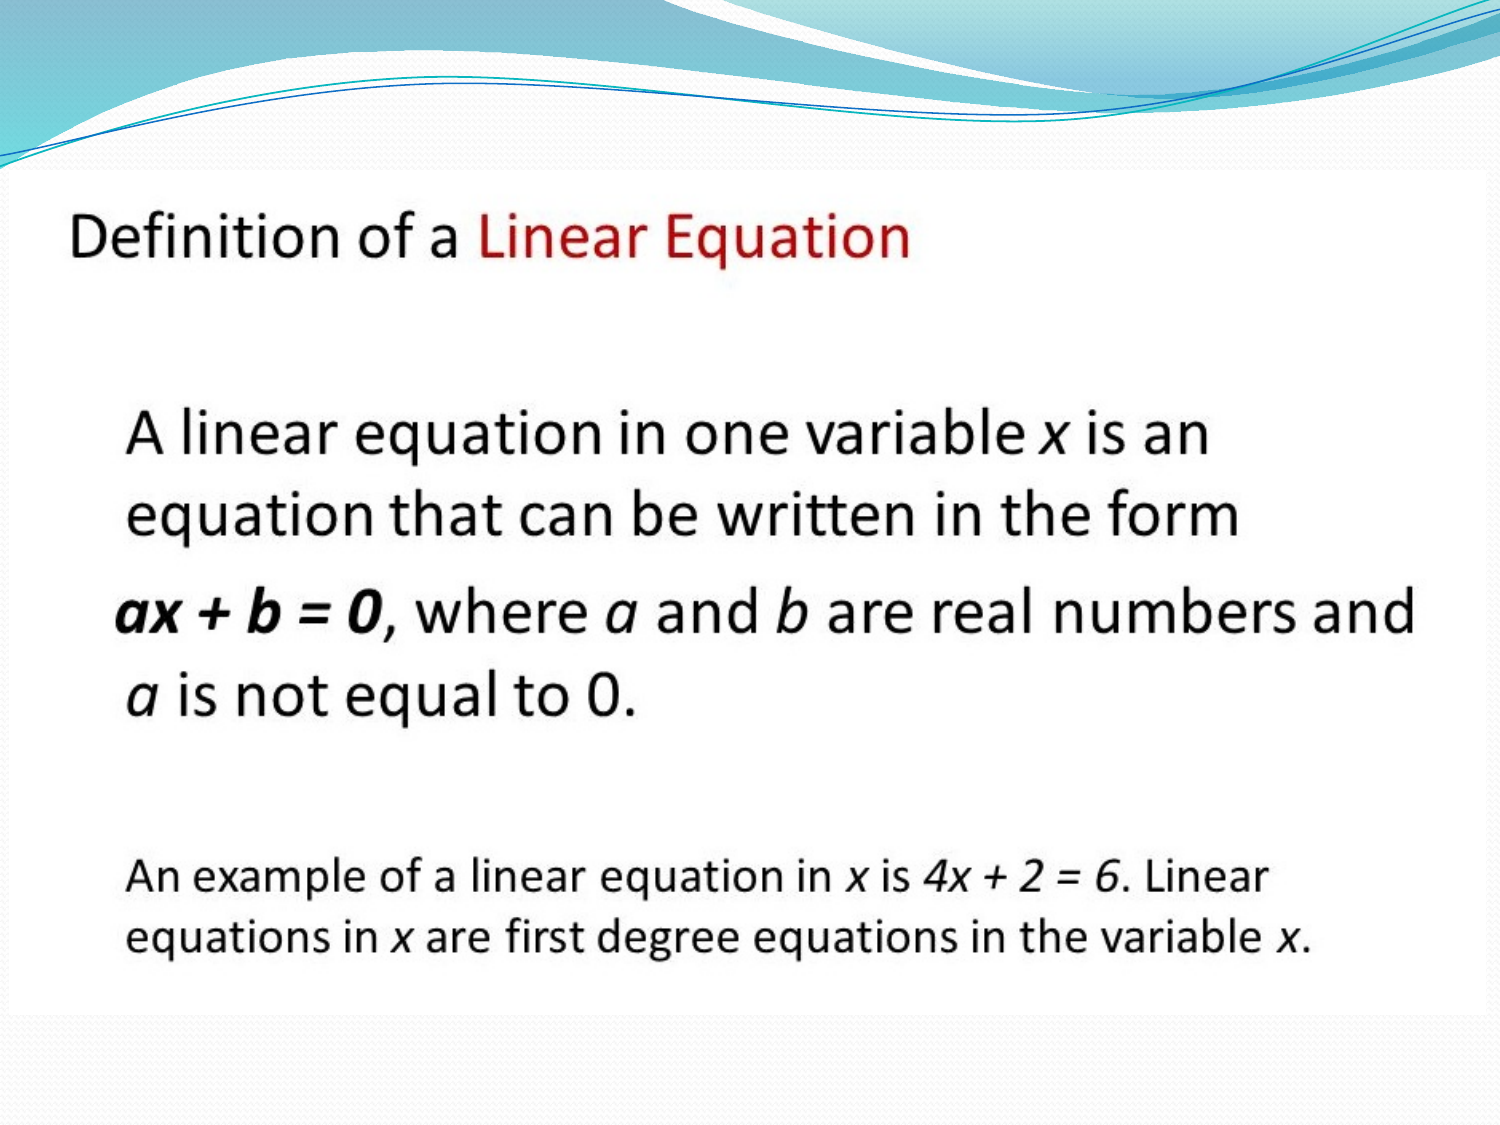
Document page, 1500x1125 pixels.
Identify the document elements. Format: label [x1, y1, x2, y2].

picture [9, 170, 1486, 1015]
